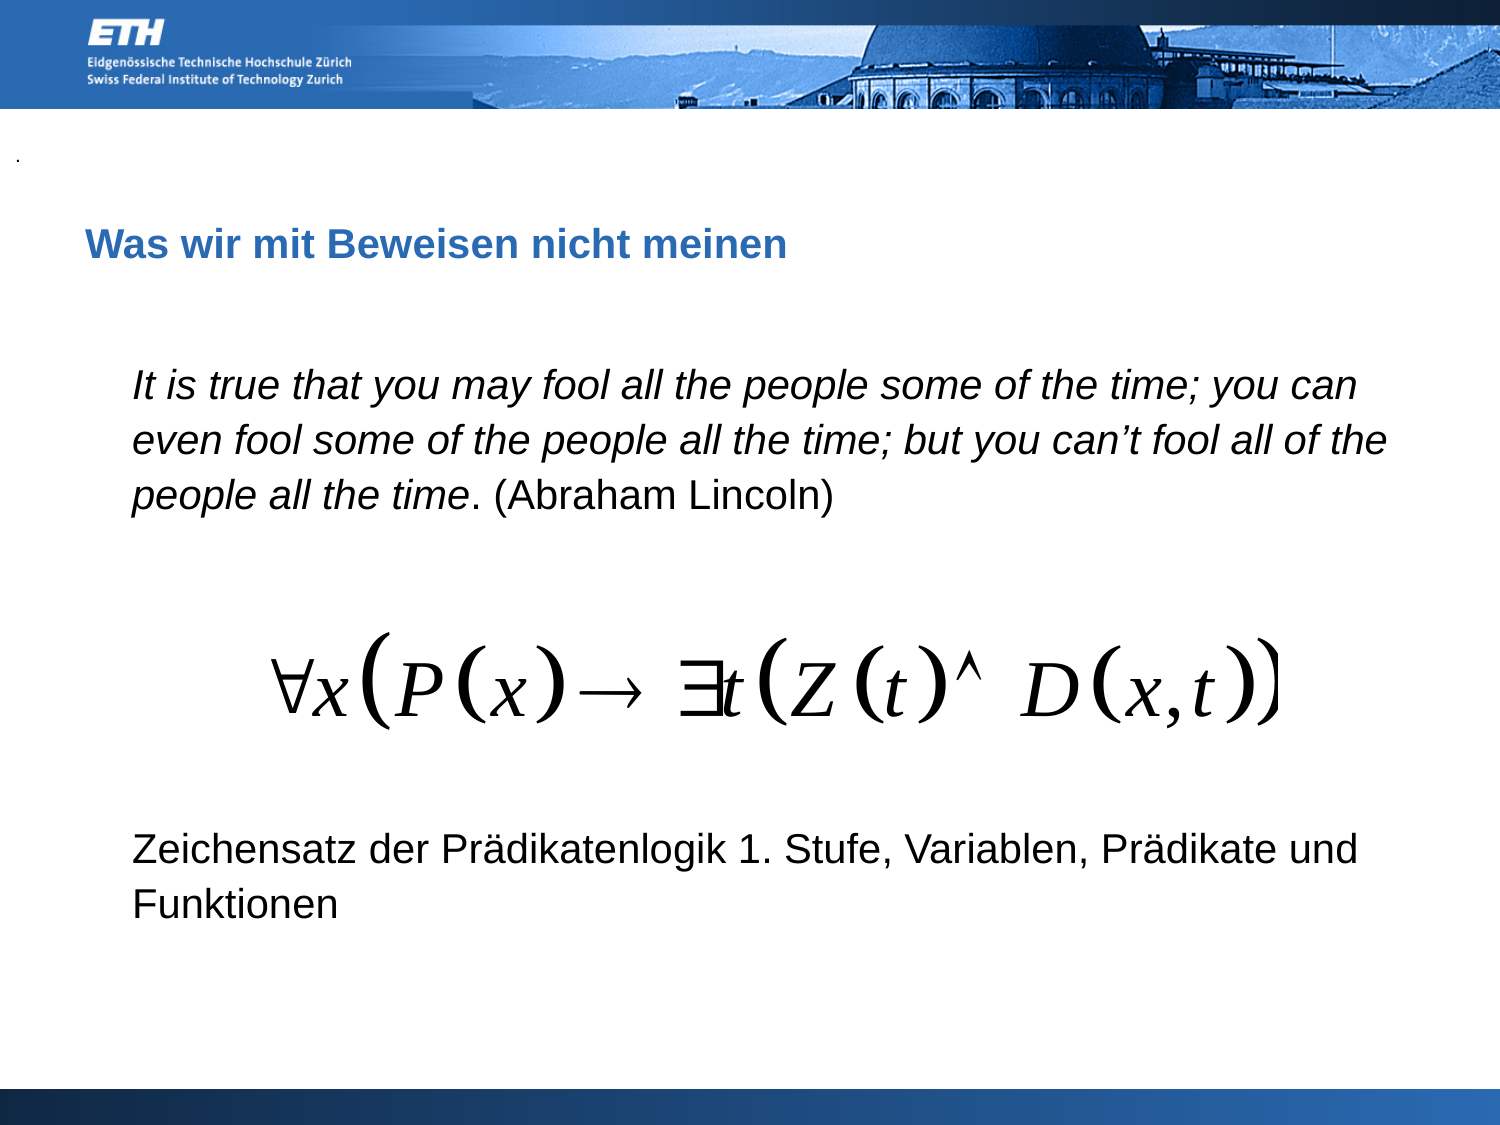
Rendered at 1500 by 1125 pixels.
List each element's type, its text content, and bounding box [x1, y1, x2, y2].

picture [0, 0, 1500, 109]
title Was wir mit Beweisen nicht meinen [84, 187, 1411, 265]
list It is true that you may fool all the people some of the time; you can even fool some of the people all the time; but you can’t fool all of the people all the time. (Abraham Lincoln) Zeichensatz der Prädikatenlogik 1. Stufe, Variablen, Prädikate und Funktionen [87, 269, 1411, 1051]
text_box . [0, 134, 42, 175]
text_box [244, 561, 1278, 864]
